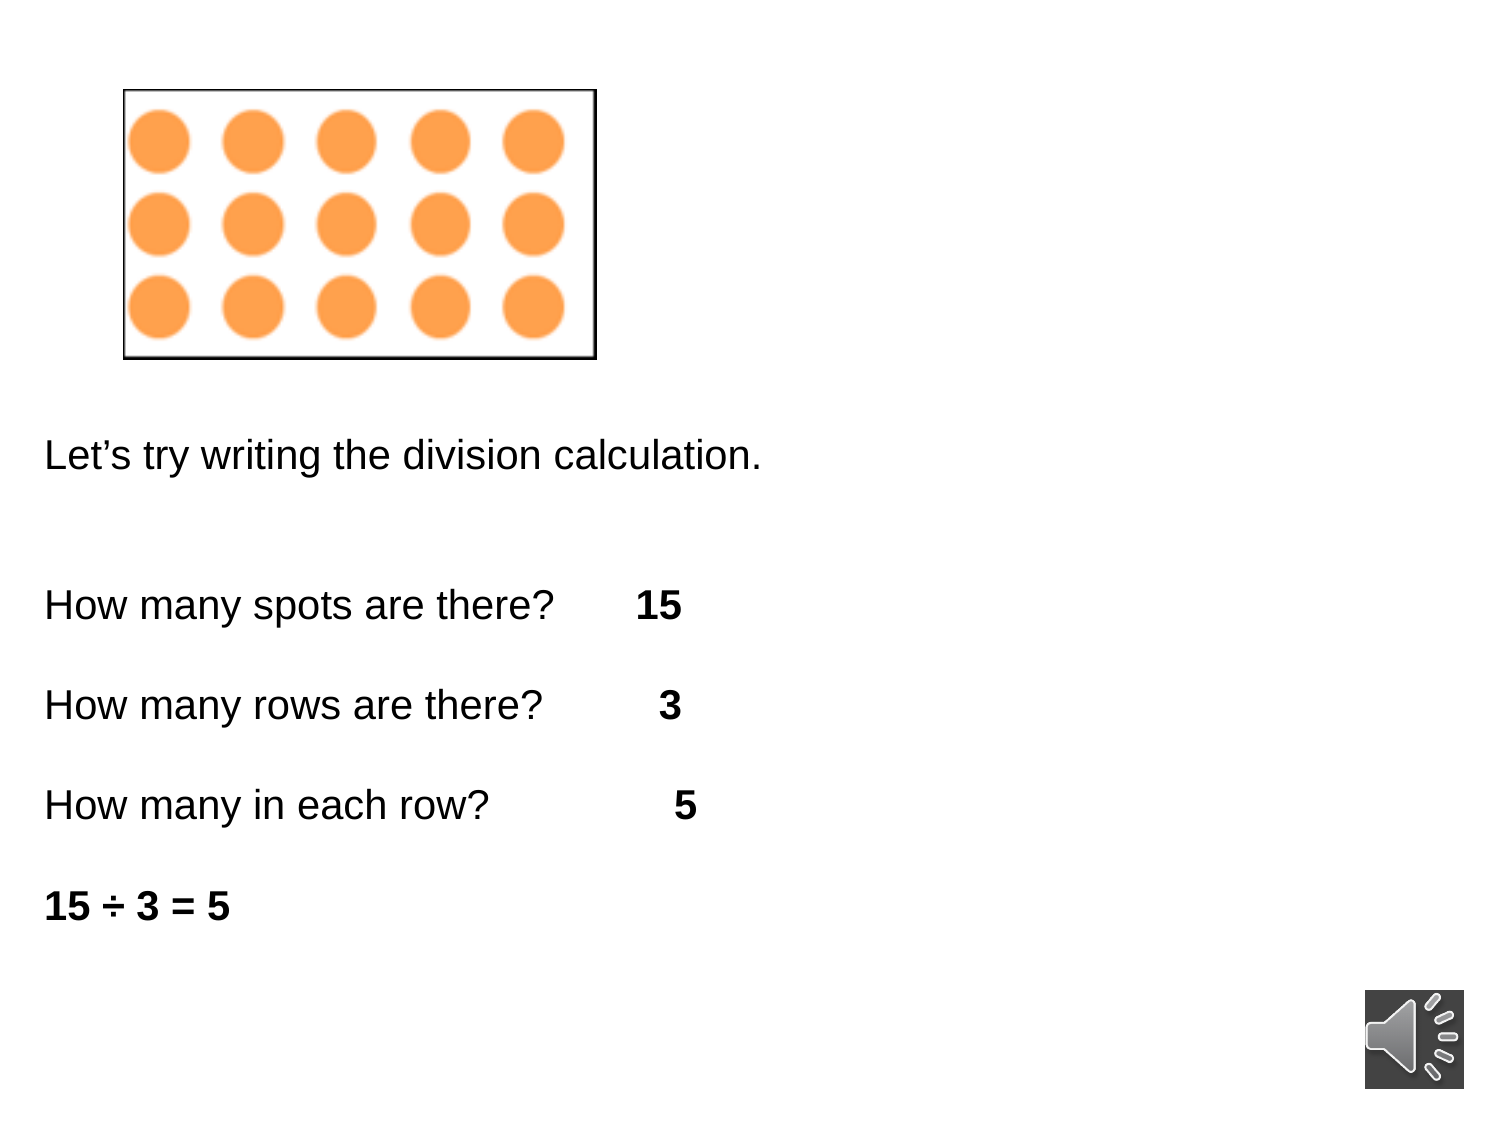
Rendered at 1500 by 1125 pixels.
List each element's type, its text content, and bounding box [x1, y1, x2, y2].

picture [1364, 989, 1465, 1090]
picture [123, 89, 597, 360]
text_box Let’s try writing the division calculation. How many spots are there? 15 How many rows are there? 3 How many in each row? 5 15 ÷ 3 = 5 [29, 420, 1388, 936]
